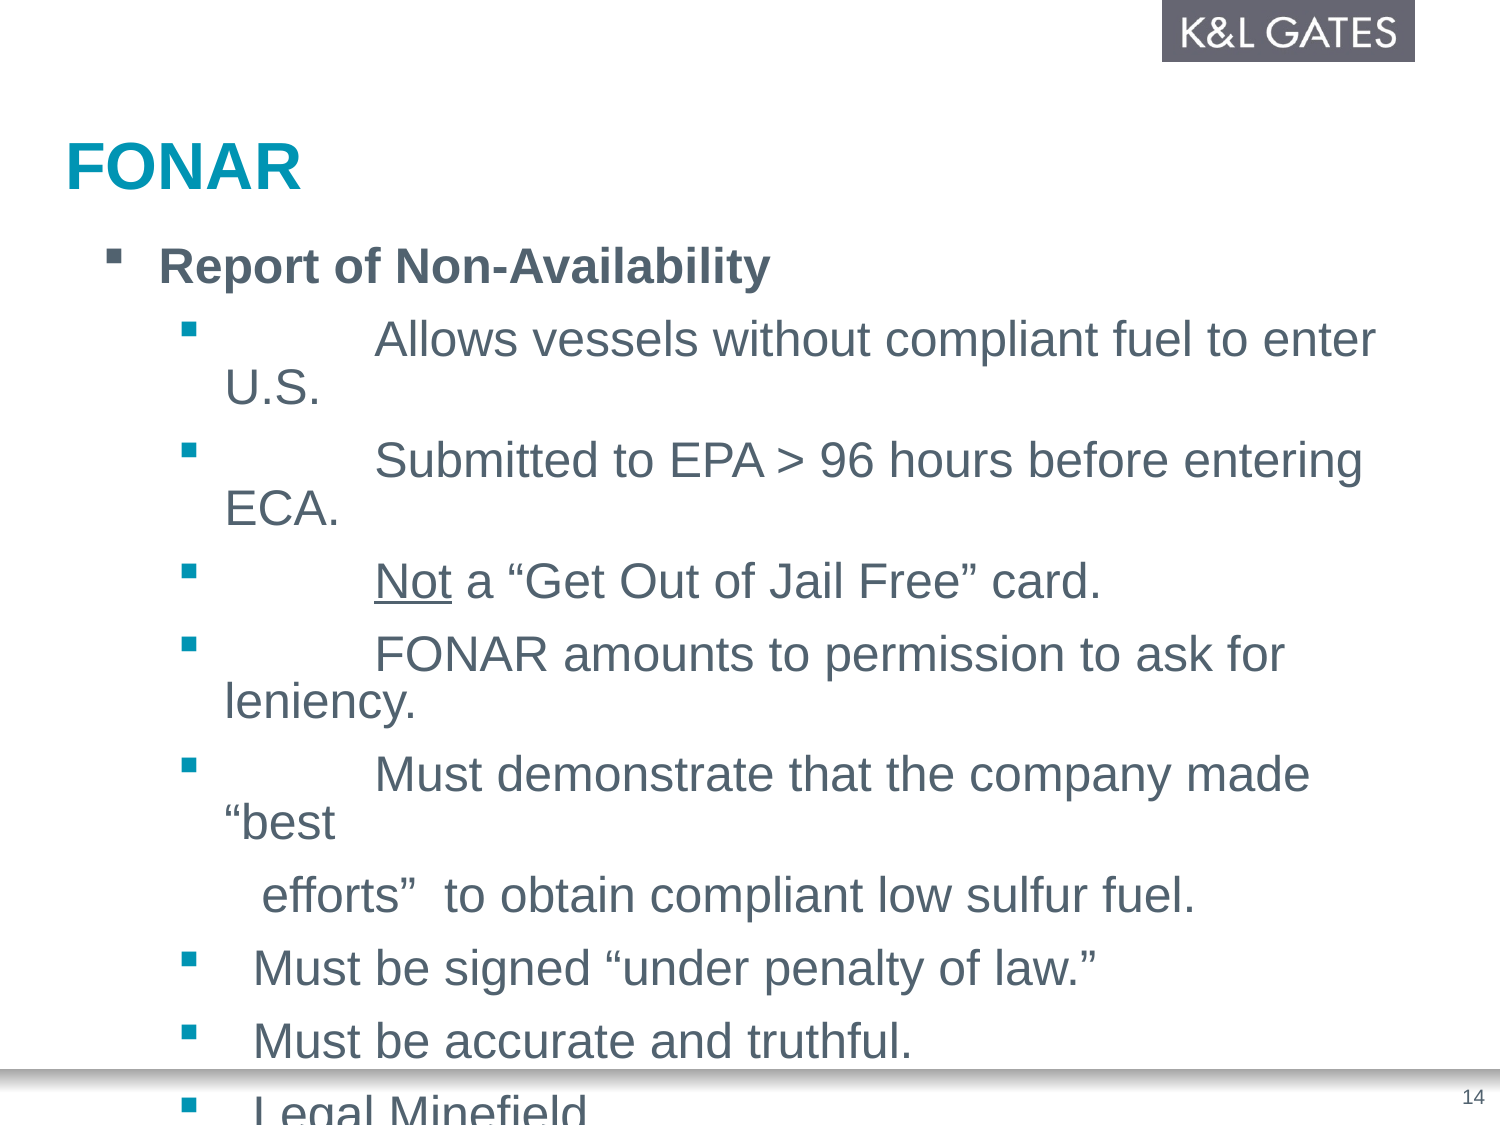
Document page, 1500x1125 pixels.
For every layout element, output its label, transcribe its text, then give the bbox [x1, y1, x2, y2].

picture [1162, 0, 1415, 62]
title FONAR [50, 112, 1475, 213]
slide_number 14 [1149, 1081, 1500, 1113]
list Report of Non-Availability Allows vessels without compliant fuel to enter U.S. Submitted to EPA > 96 hours before entering ECA. Not a “Get Out of Jail Free” card. FONAR amounts to permission to ask for leniency. Must demonstrate that the company made “best efforts” to obtain compliant low sulfur fuel. Must be signed “under penalty of law.” Must be accurate and truthful. Legal Minefield [87, 237, 1438, 968]
